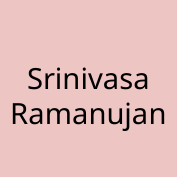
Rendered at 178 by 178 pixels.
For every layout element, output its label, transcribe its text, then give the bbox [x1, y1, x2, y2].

text_box Srinivasa Ramanujan [0, 52, 178, 138]
